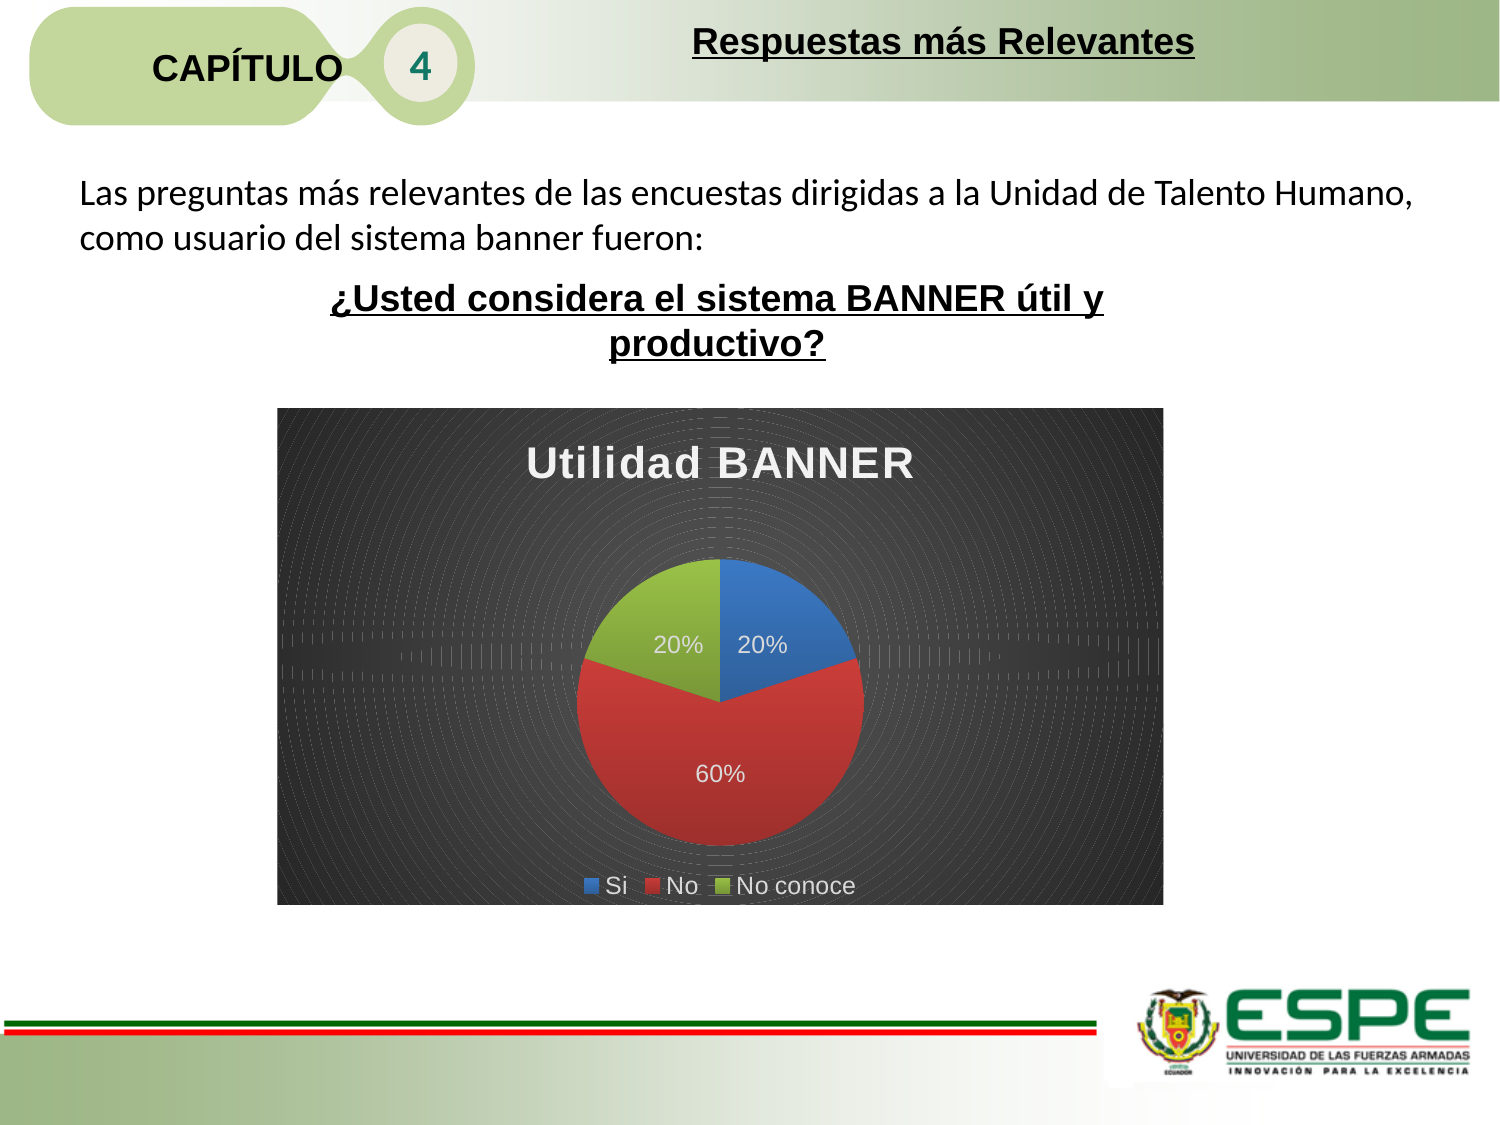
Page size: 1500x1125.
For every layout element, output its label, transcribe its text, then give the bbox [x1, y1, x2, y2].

picture [0, 0, 1500, 1125]
text_box Las preguntas más relevantes de las encuestas dirigidas a la Unidad de Talento Humano, como usuario del sistema banner fueron: [64, 160, 1436, 266]
text_box Respuestas más Relevantes [655, 10, 1232, 70]
text_box 4 [381, 21, 460, 104]
text_box ¿Usted considera el sistema BANNER útil y productivo? [312, 266, 1122, 372]
chart [277, 407, 1164, 906]
text_box CAPÍTULO [27, 4, 477, 128]
